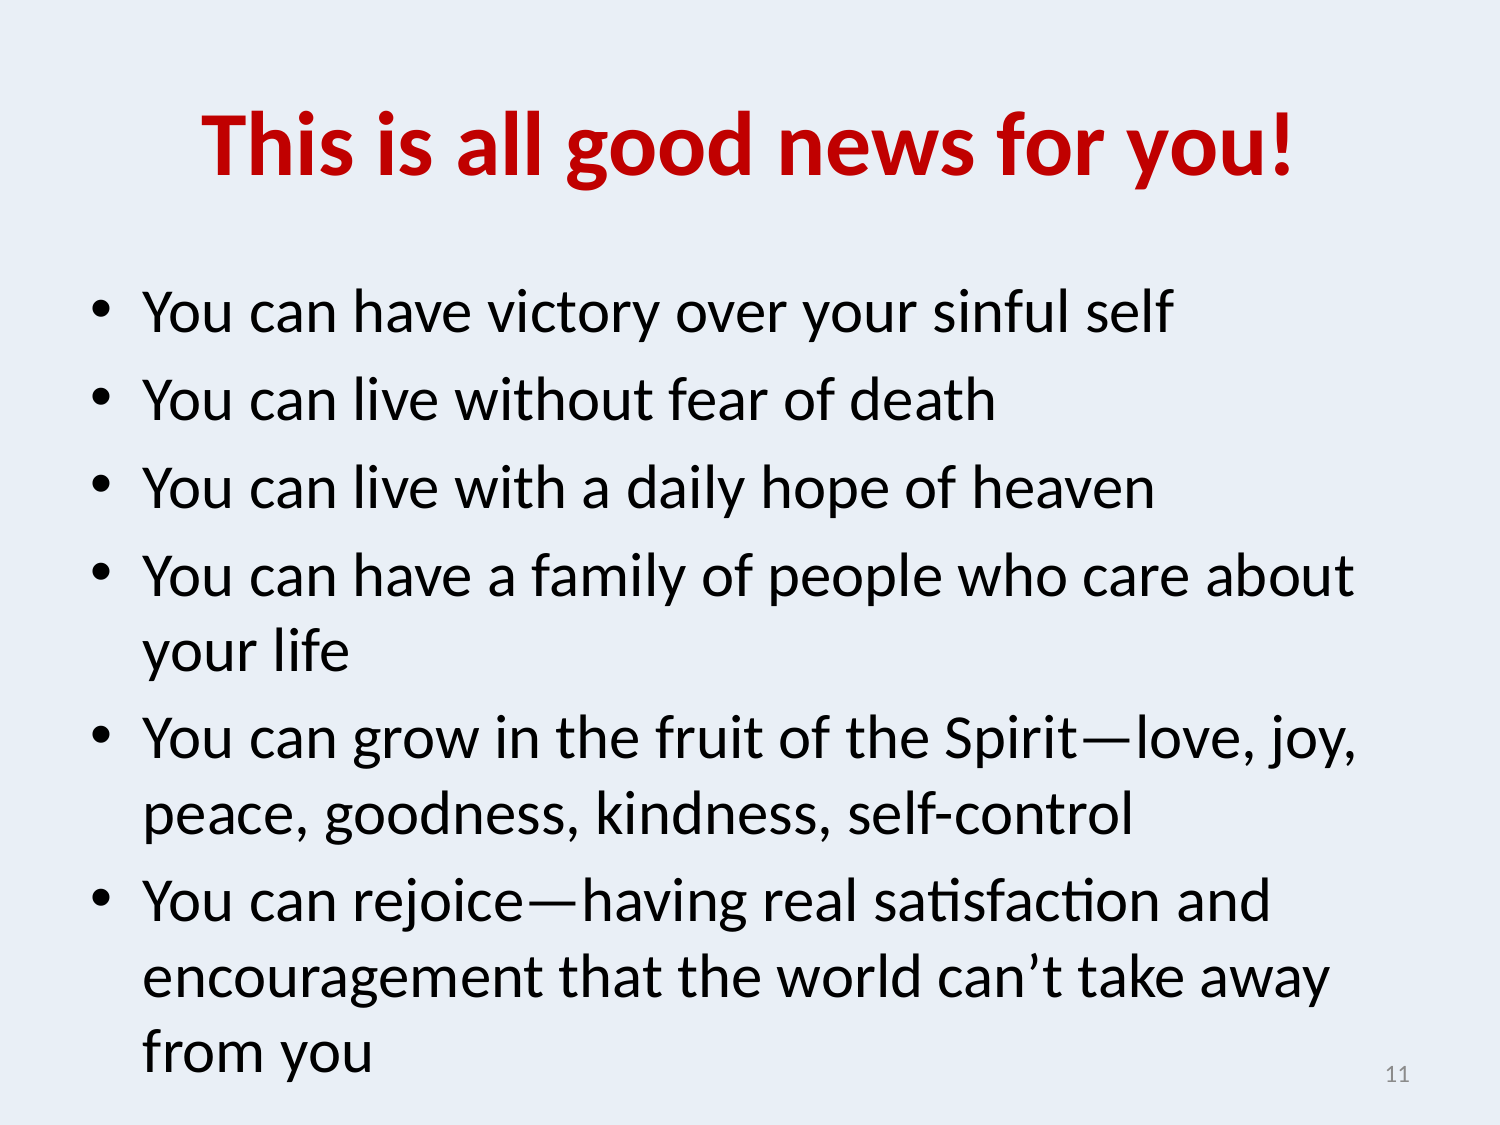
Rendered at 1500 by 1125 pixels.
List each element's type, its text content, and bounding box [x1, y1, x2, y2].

list You can have victory over your sinful self You can live without fear of death You can live with a daily hope of heaven You can have a family of people who care about your life You can grow in the fruit of the Spirit—love, joy, peace, goodness, kindness, self-control You can rejoice—having real satisfaction and encouragement that the world can’t take away from you [75, 262, 1425, 1100]
title This is all good news for you! [75, 45, 1425, 233]
slide_number 11 [1074, 1042, 1425, 1103]
